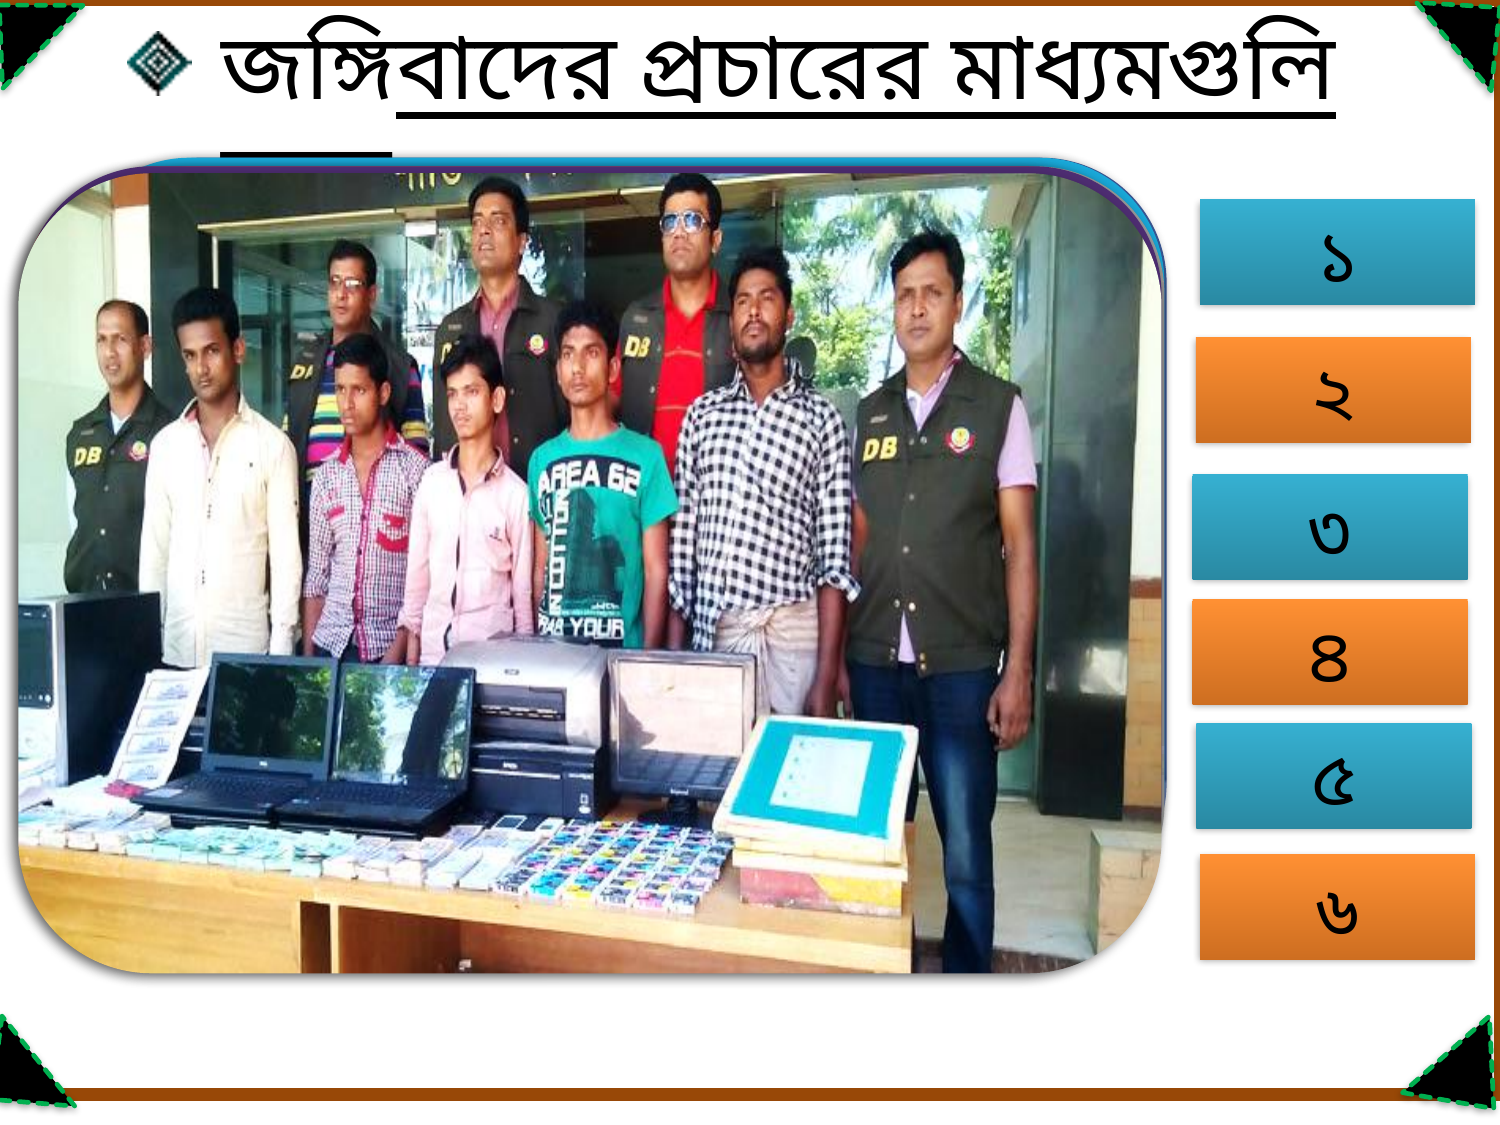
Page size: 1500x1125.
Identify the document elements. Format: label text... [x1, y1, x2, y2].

text_box ২ [1195, 337, 1471, 443]
text_box ৩ [1192, 474, 1468, 580]
picture [18, 157, 1167, 974]
text_box জঙ্গিবাদের প্রচারের মাধ্যমগুলি হচ্ছে -- [112, 0, 1378, 236]
text_box ৫ [1196, 723, 1472, 829]
text_box ৬ [1200, 854, 1475, 960]
text_box ৪ [1192, 599, 1468, 705]
picture [127, 31, 192, 96]
text_box ১ [1200, 199, 1475, 305]
